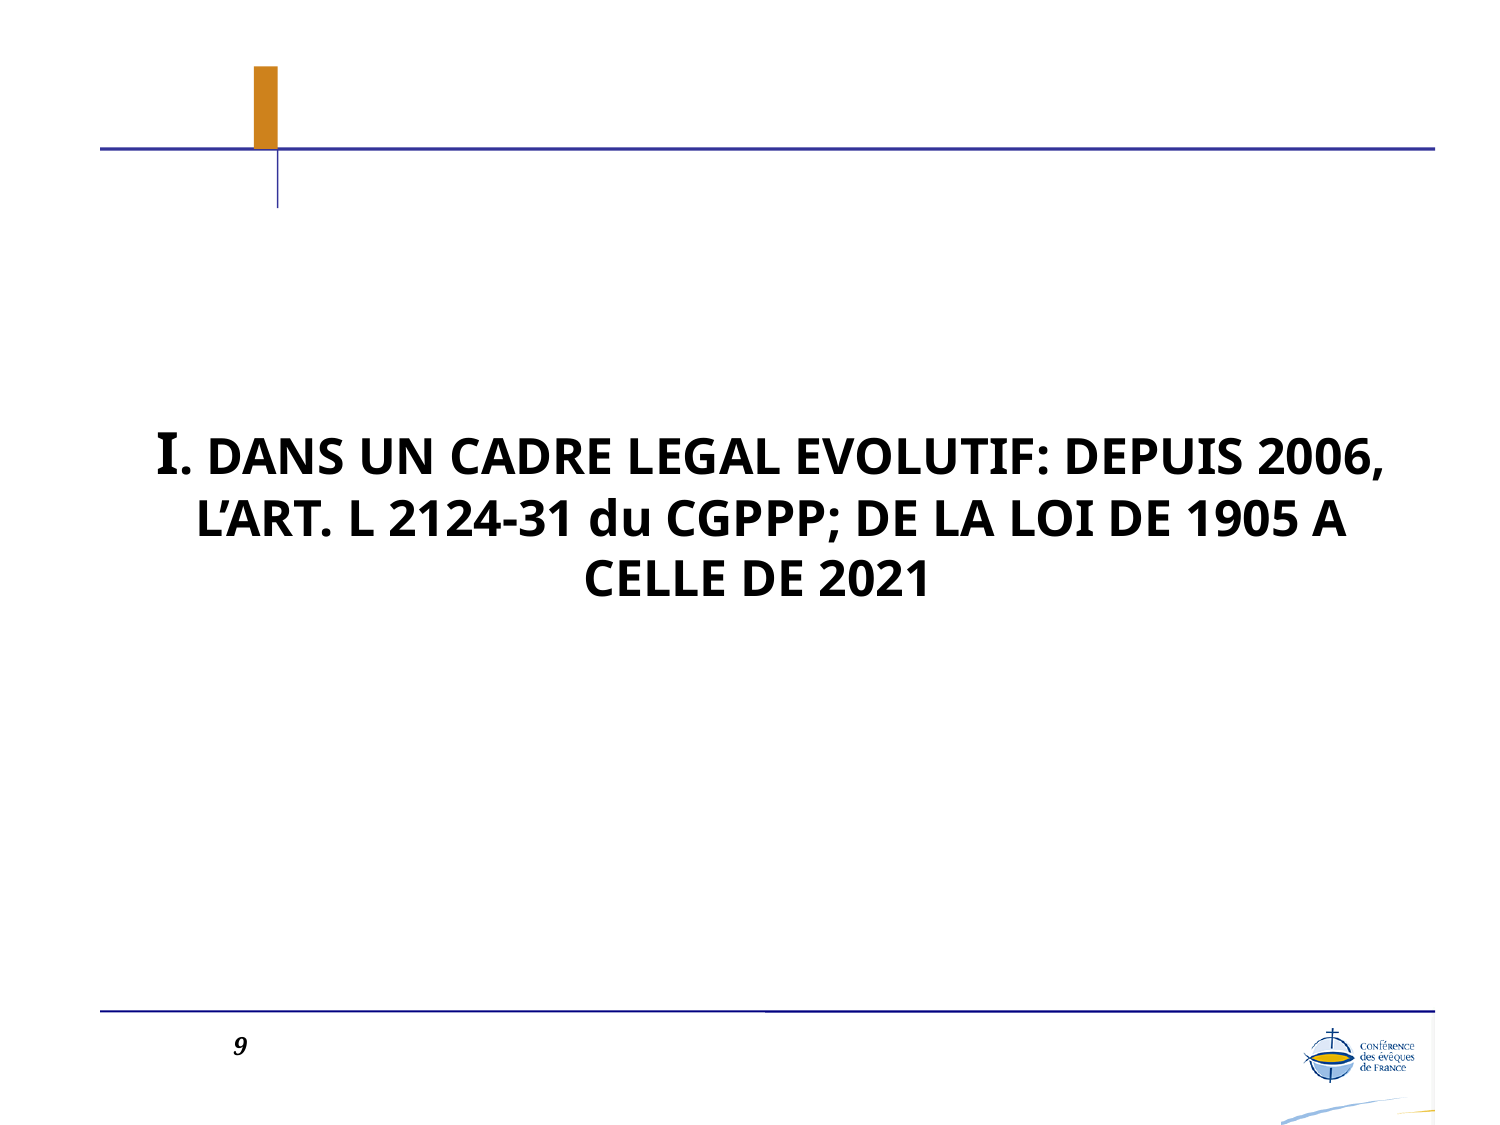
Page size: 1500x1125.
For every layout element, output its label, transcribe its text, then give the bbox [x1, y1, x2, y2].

list I. DANS UN CADRE LEGAL EVOLUTIF: DEPUIS 2006, L’ART. L 2124-31 du CGPPP; DE LA LOI DE 1905 A CELLE DE 2021 [100, 255, 1413, 787]
picture [1281, 1013, 1435, 1125]
